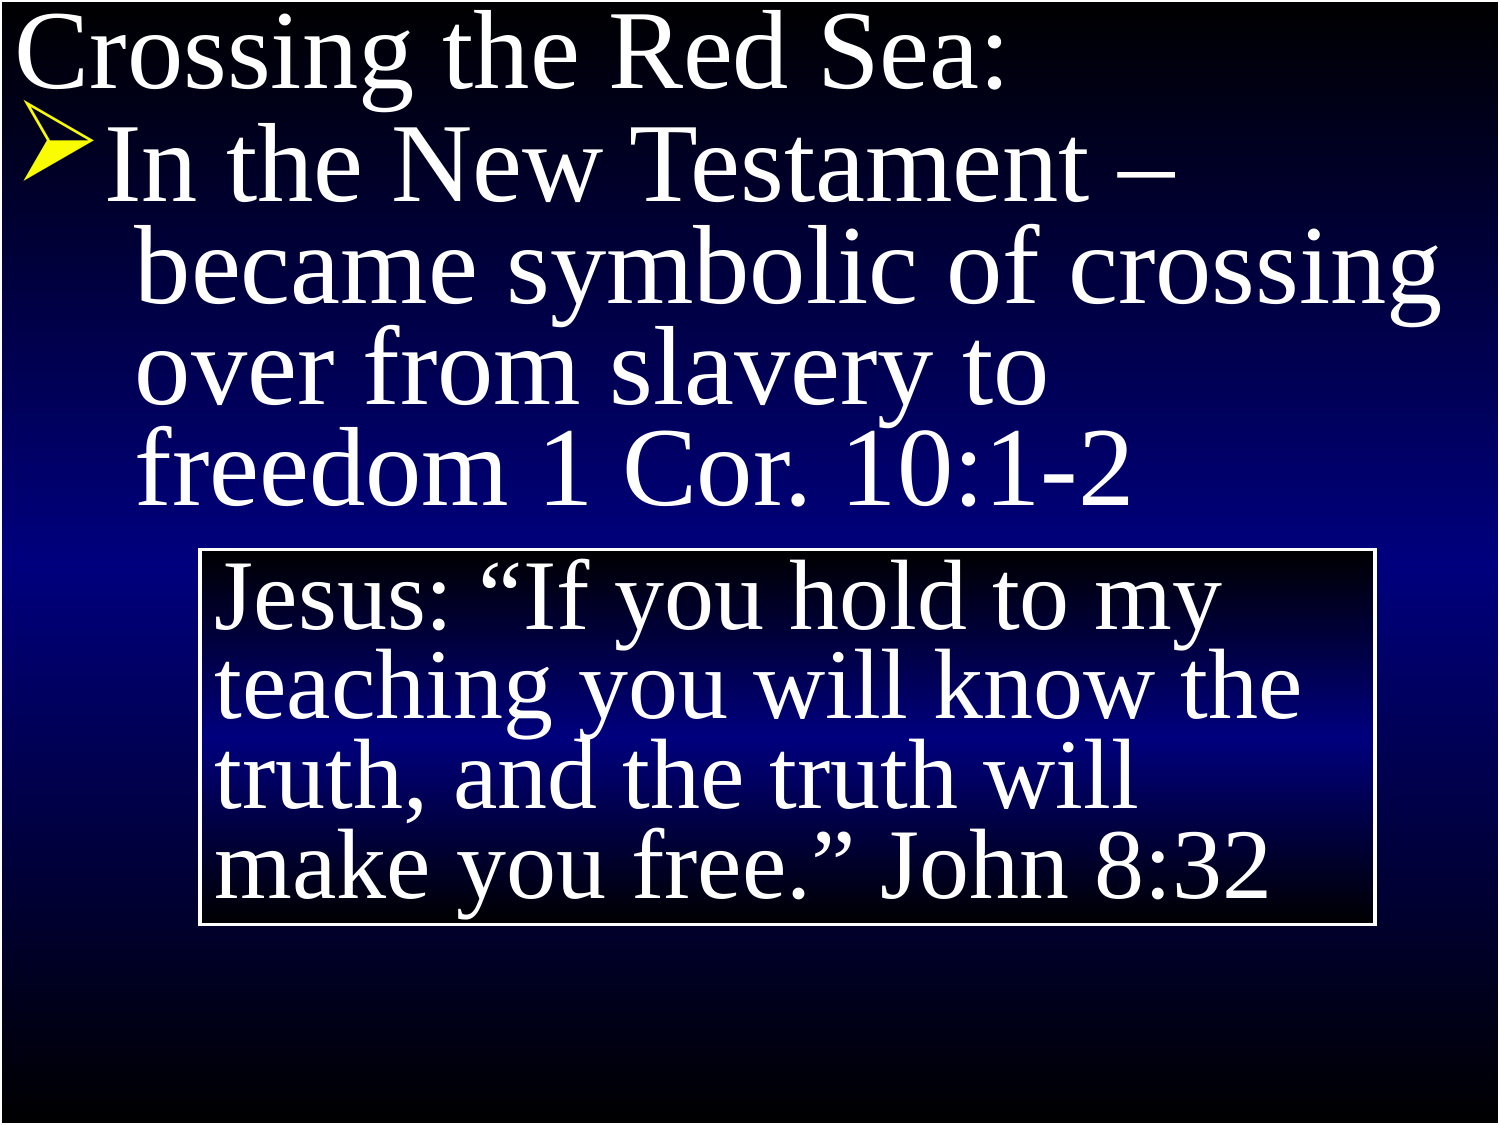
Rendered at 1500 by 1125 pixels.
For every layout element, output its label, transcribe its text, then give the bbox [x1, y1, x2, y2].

text_box Jesus: “If you hold to my teaching you will know the truth, and the truth will make you free.” John 8:32 [200, 549, 1375, 925]
text_box Crossing the Red Sea: In the New Testament – became symbolic of crossing over from slavery to freedom 1 Cor. 10:1-2 [0, 0, 1500, 1125]
